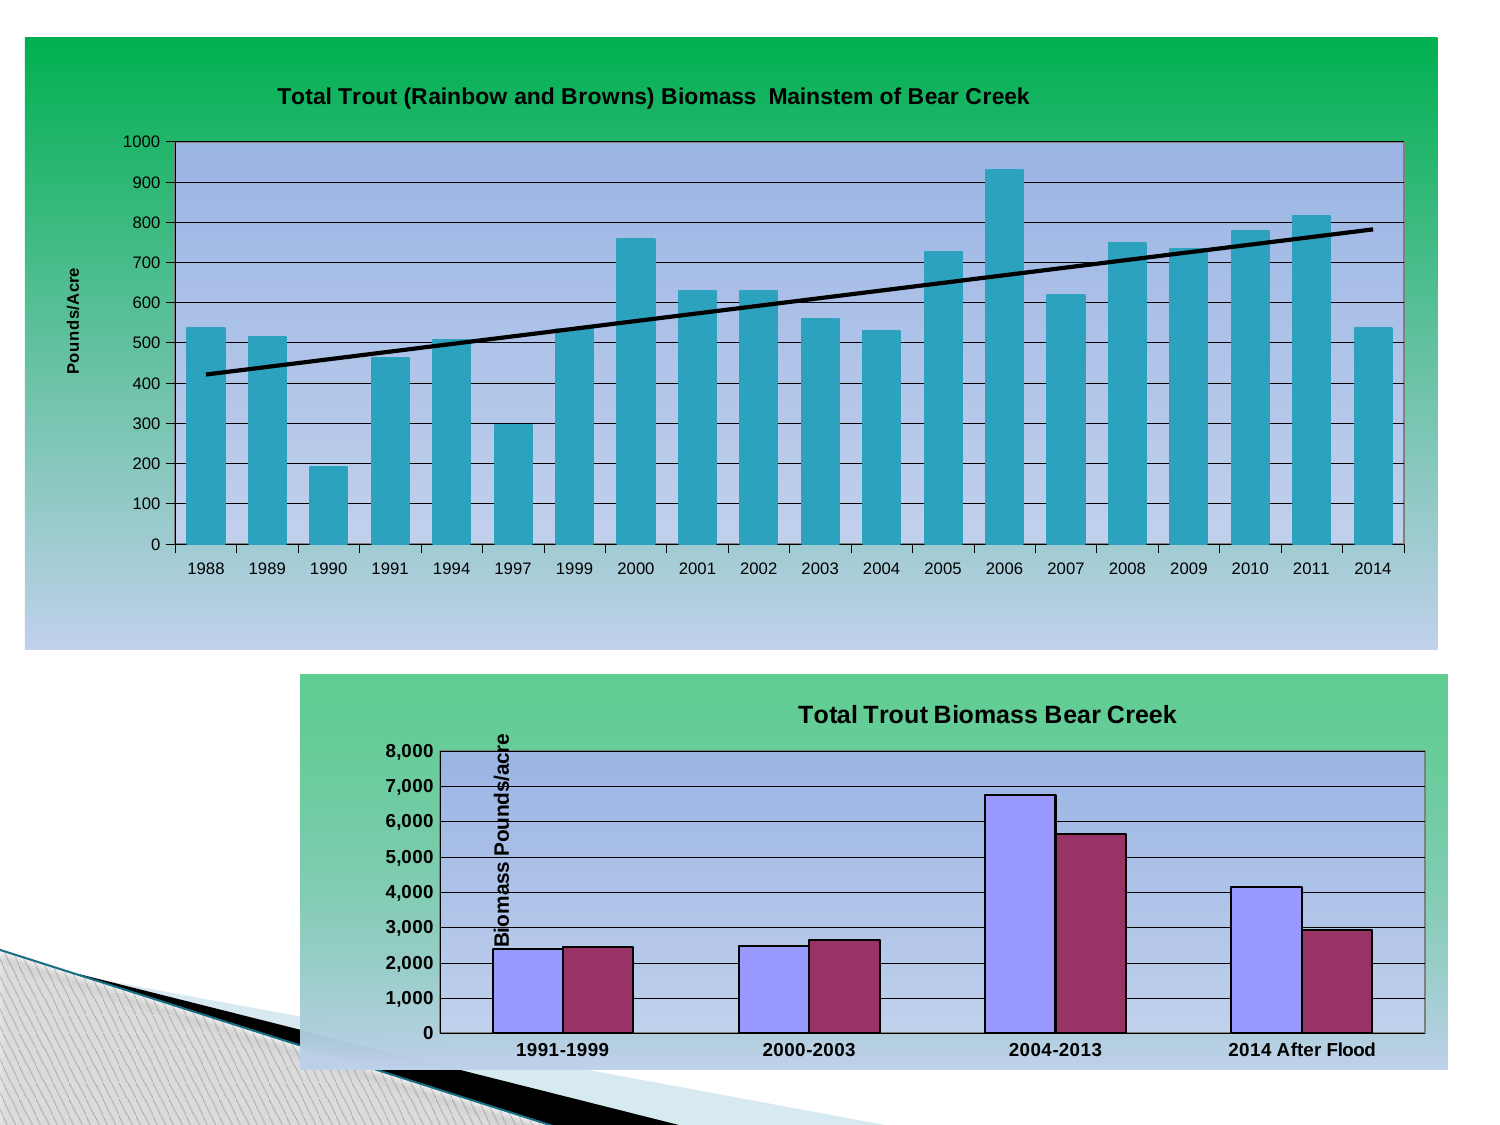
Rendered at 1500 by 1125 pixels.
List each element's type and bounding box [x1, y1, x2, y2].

chart [24, 37, 1438, 651]
chart [299, 674, 1449, 1070]
